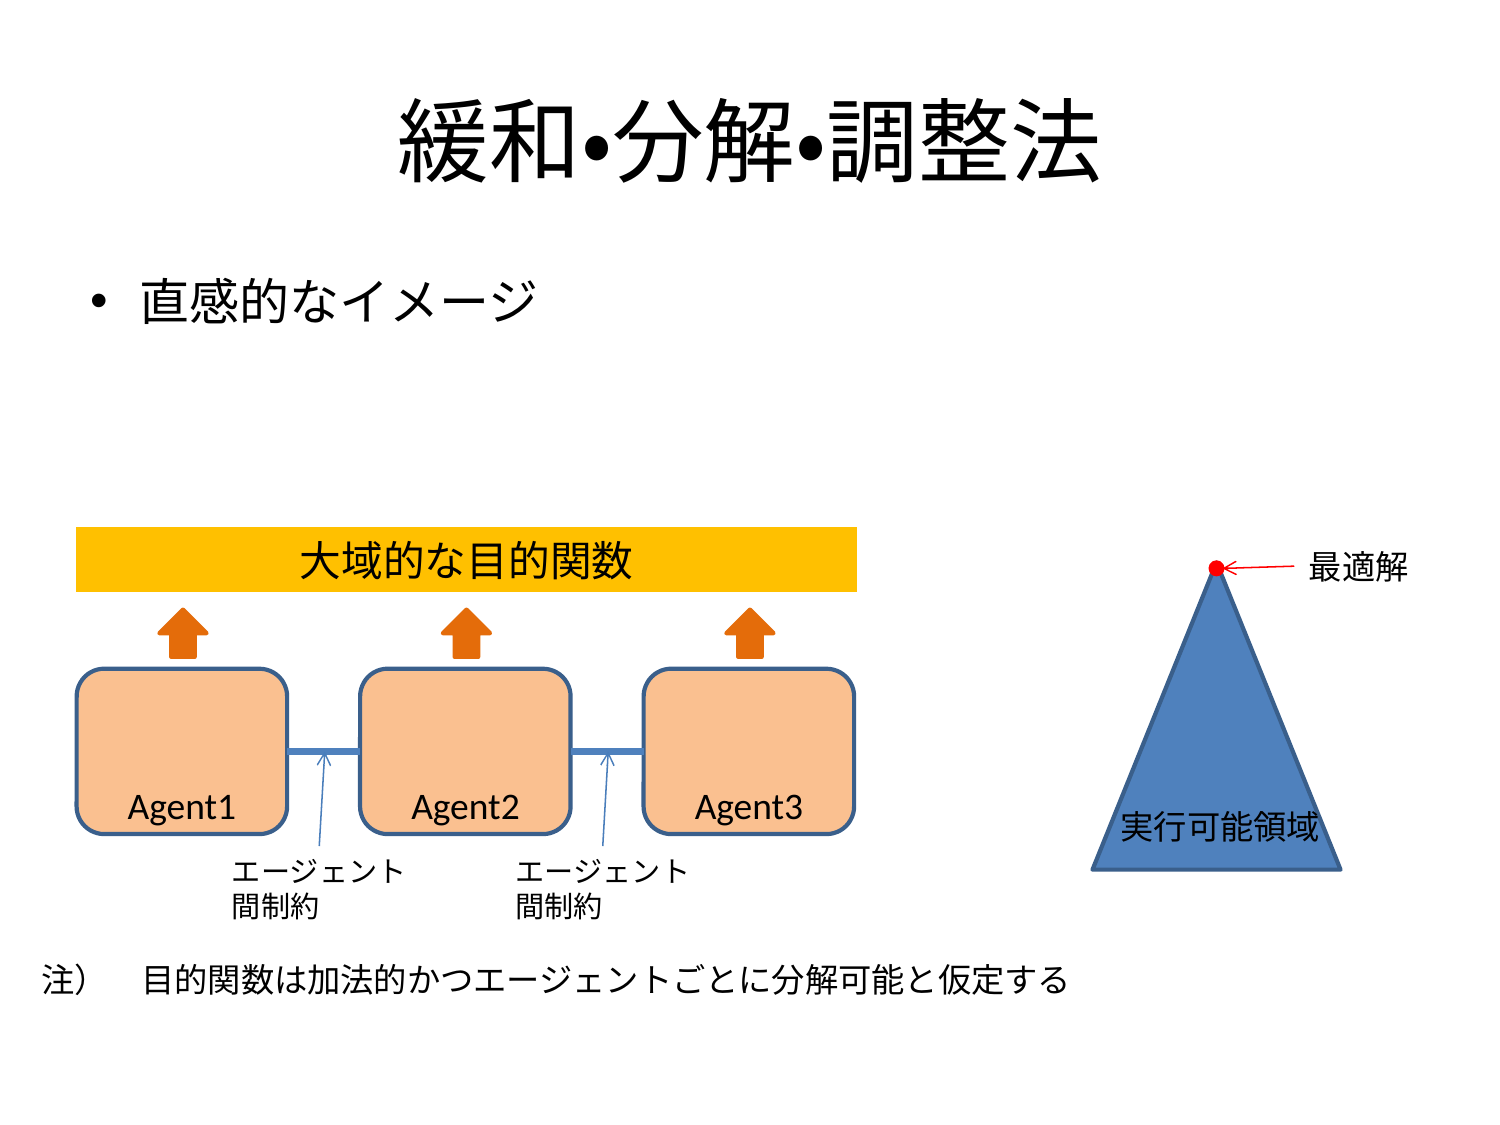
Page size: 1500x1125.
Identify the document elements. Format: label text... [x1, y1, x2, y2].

text_box 大域的な目的関数 [76, 527, 857, 592]
text_box [357, 666, 573, 837]
text_box [1208, 560, 1224, 577]
text_box [1119, 573, 1314, 798]
text_box 最適解 [1294, 538, 1424, 594]
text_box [318, 751, 325, 847]
text_box エージェント 間制約 [217, 845, 422, 931]
text_box エージェント 間制約 [500, 845, 706, 931]
text_box [641, 666, 857, 837]
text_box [602, 751, 609, 847]
text_box 注） 目的関数は加法的かつエージェントごとに分解可能と仮定する [27, 952, 1087, 1007]
list 直感的なイメージ [75, 262, 1425, 339]
text_box Agent2 [396, 775, 535, 835]
text_box [157, 607, 209, 659]
text_box [440, 607, 492, 659]
text_box Agent1 [113, 775, 252, 835]
text_box [1090, 833, 1343, 872]
text_box Agent3 [680, 775, 819, 835]
text_box 実行可能領域 [1105, 798, 1336, 854]
title 緩和・分解・調整法 [75, 45, 1425, 233]
text_box [74, 666, 290, 837]
text_box [724, 607, 776, 659]
